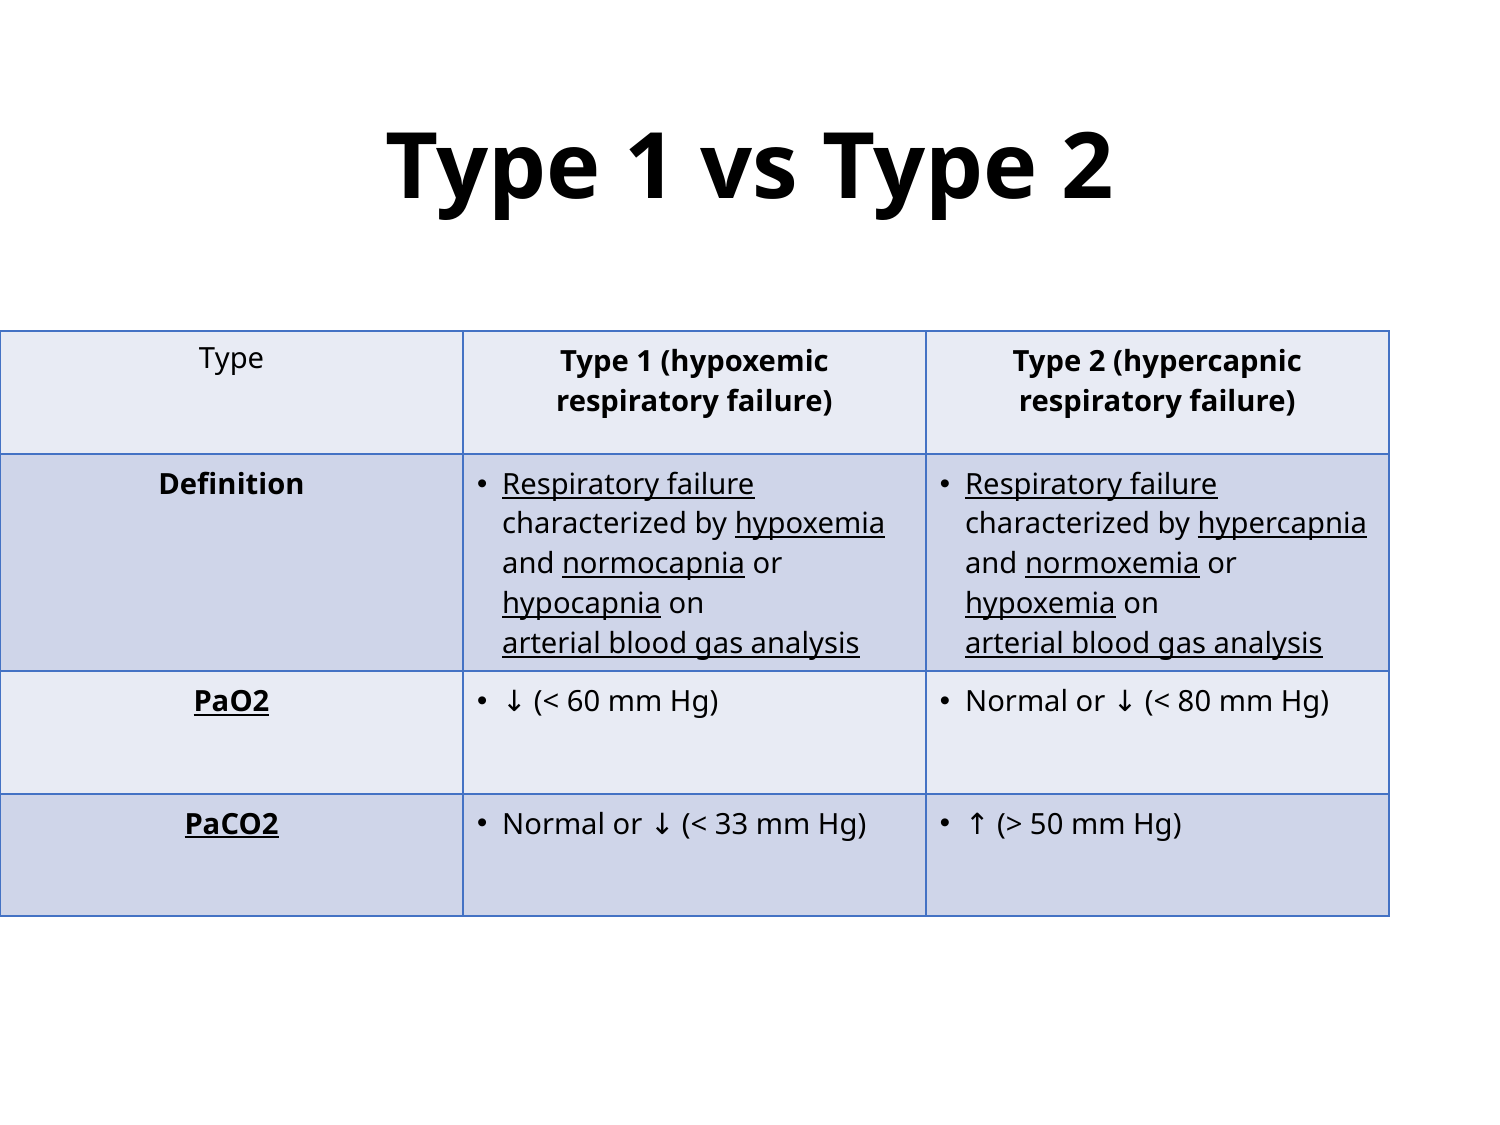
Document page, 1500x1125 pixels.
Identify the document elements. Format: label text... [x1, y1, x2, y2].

table_header Type 2 (hypercapnic respiratory failure) [927, 332, 1388, 453]
title Type 1 vs Type 2 [103, 59, 1397, 278]
table_cell ↑ (> 50 mm Hg) [927, 795, 1388, 915]
table_cell PaCO2 [1, 795, 462, 915]
table_cell PaO2 [1, 672, 462, 793]
table_cell Respiratory failure characterized by hypoxemia and normocapnia or hypocapnia on arterial blood gas analysis [464, 455, 925, 670]
table_header Type 1 (hypoxemic respiratory failure) [464, 332, 925, 453]
table_cell Normal or ↓ (< 80 mm Hg) [927, 672, 1388, 793]
table_cell ↓ (< 60 mm Hg) [464, 672, 925, 793]
table_cell Normal or ↓ (< 33 mm Hg) [464, 795, 925, 915]
table_header Type [1, 332, 462, 453]
table_cell Respiratory failure characterized by hypercapnia and normoxemia or hypoxemia on arterial blood gas analysis [927, 455, 1388, 670]
table_cell Definition [1, 455, 462, 670]
